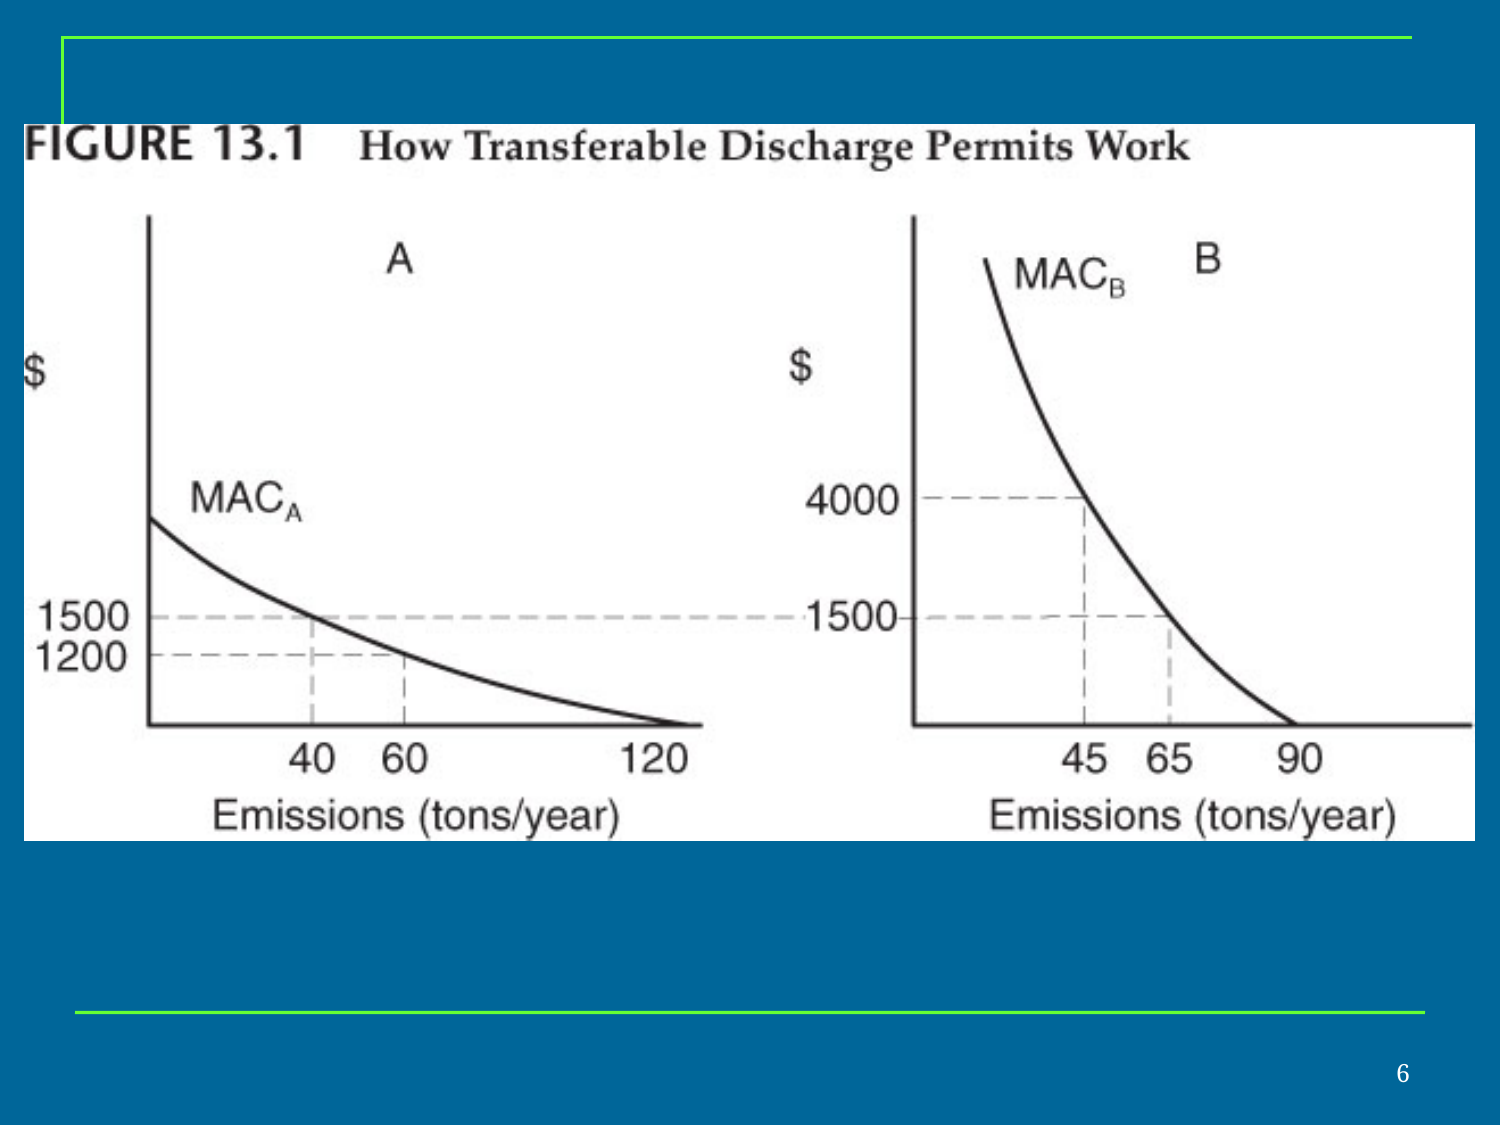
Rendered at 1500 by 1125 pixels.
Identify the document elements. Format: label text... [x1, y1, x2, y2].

picture [25, 124, 1474, 840]
slide_number 6 [1074, 1023, 1426, 1100]
